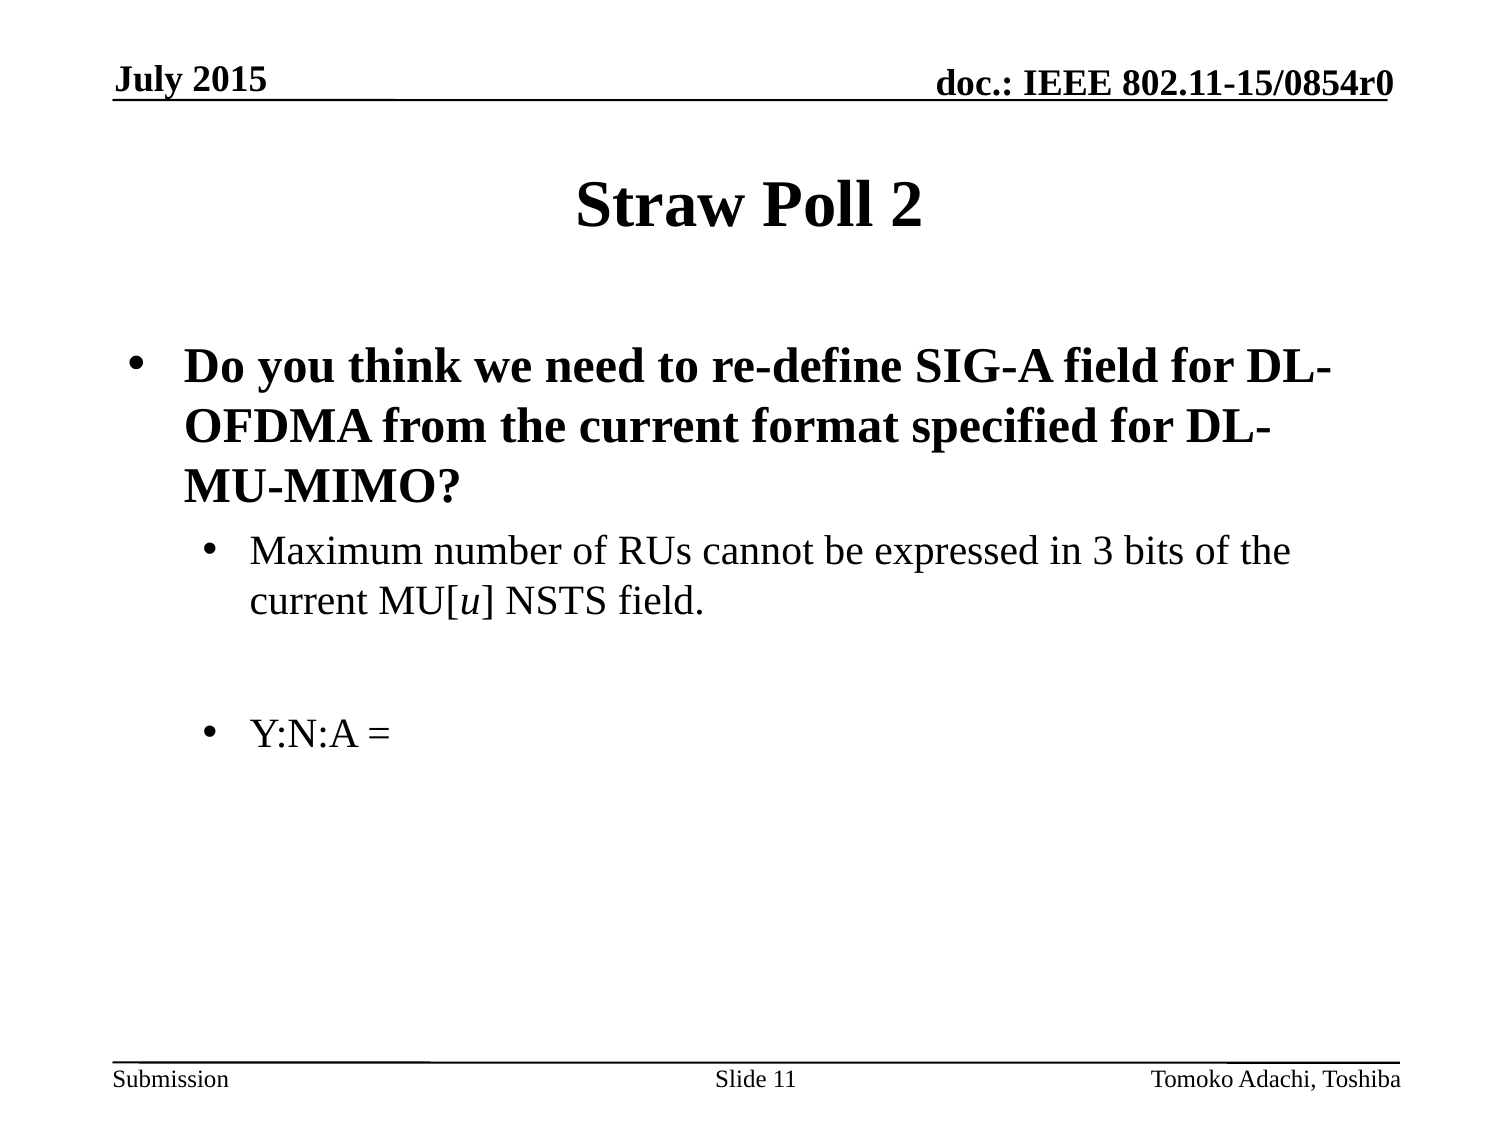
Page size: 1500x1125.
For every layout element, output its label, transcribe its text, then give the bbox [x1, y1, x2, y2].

title Straw Poll 2 [112, 112, 1388, 288]
list Do you think we need to re-define SIG-A field for DL-OFDMA from the current format specified for DL-MU-MIMO? Maximum number of RUs cannot be expressed in 3 bits of the current MU[u] NSTS field. Y:N:A = [112, 324, 1388, 1000]
slide_number Slide 11 [712, 1061, 800, 1123]
footer Tomoko Adachi, Toshiba [878, 1061, 1402, 1093]
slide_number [114, 54, 423, 100]
